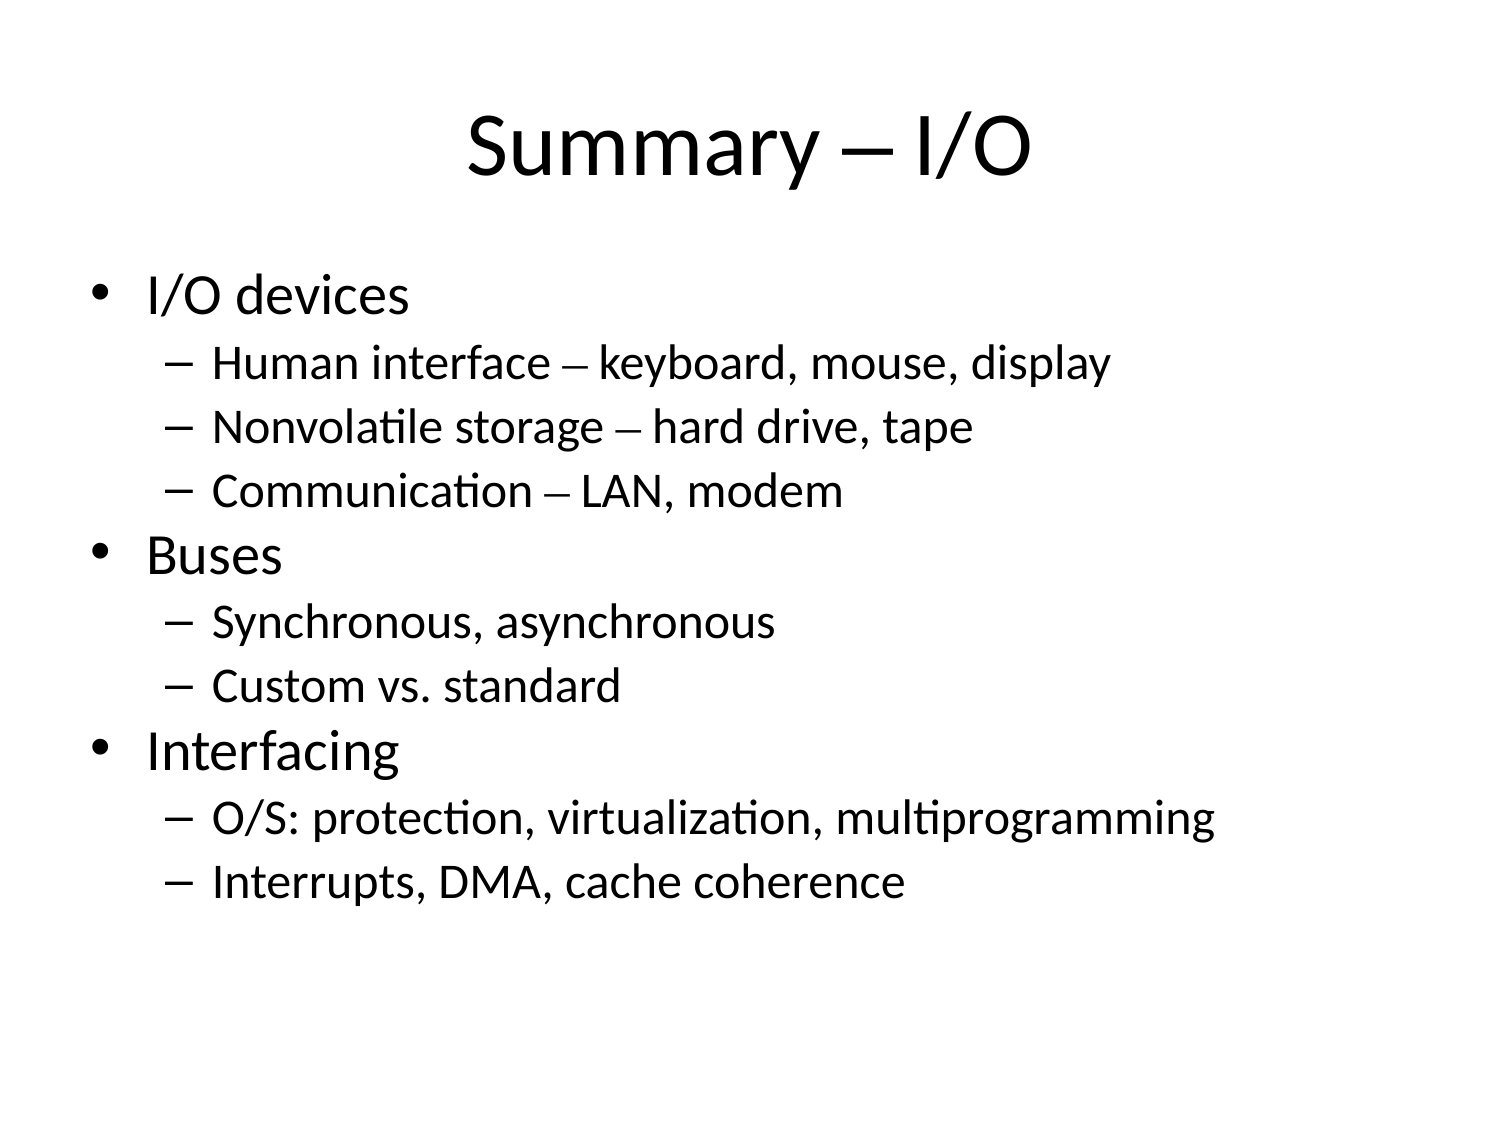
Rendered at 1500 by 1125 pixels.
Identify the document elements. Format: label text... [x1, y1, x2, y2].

list I/O devices Human interface – keyboard, mouse, display Nonvolatile storage – hard drive, tape Communication – LAN, modem Buses Synchronous, asynchronous Custom vs. standard Interfacing O/S: protection, virtualization, multiprogramming Interrupts, DMA, cache coherence [74, 262, 1426, 1006]
title Summary – I/O [74, 44, 1426, 233]
